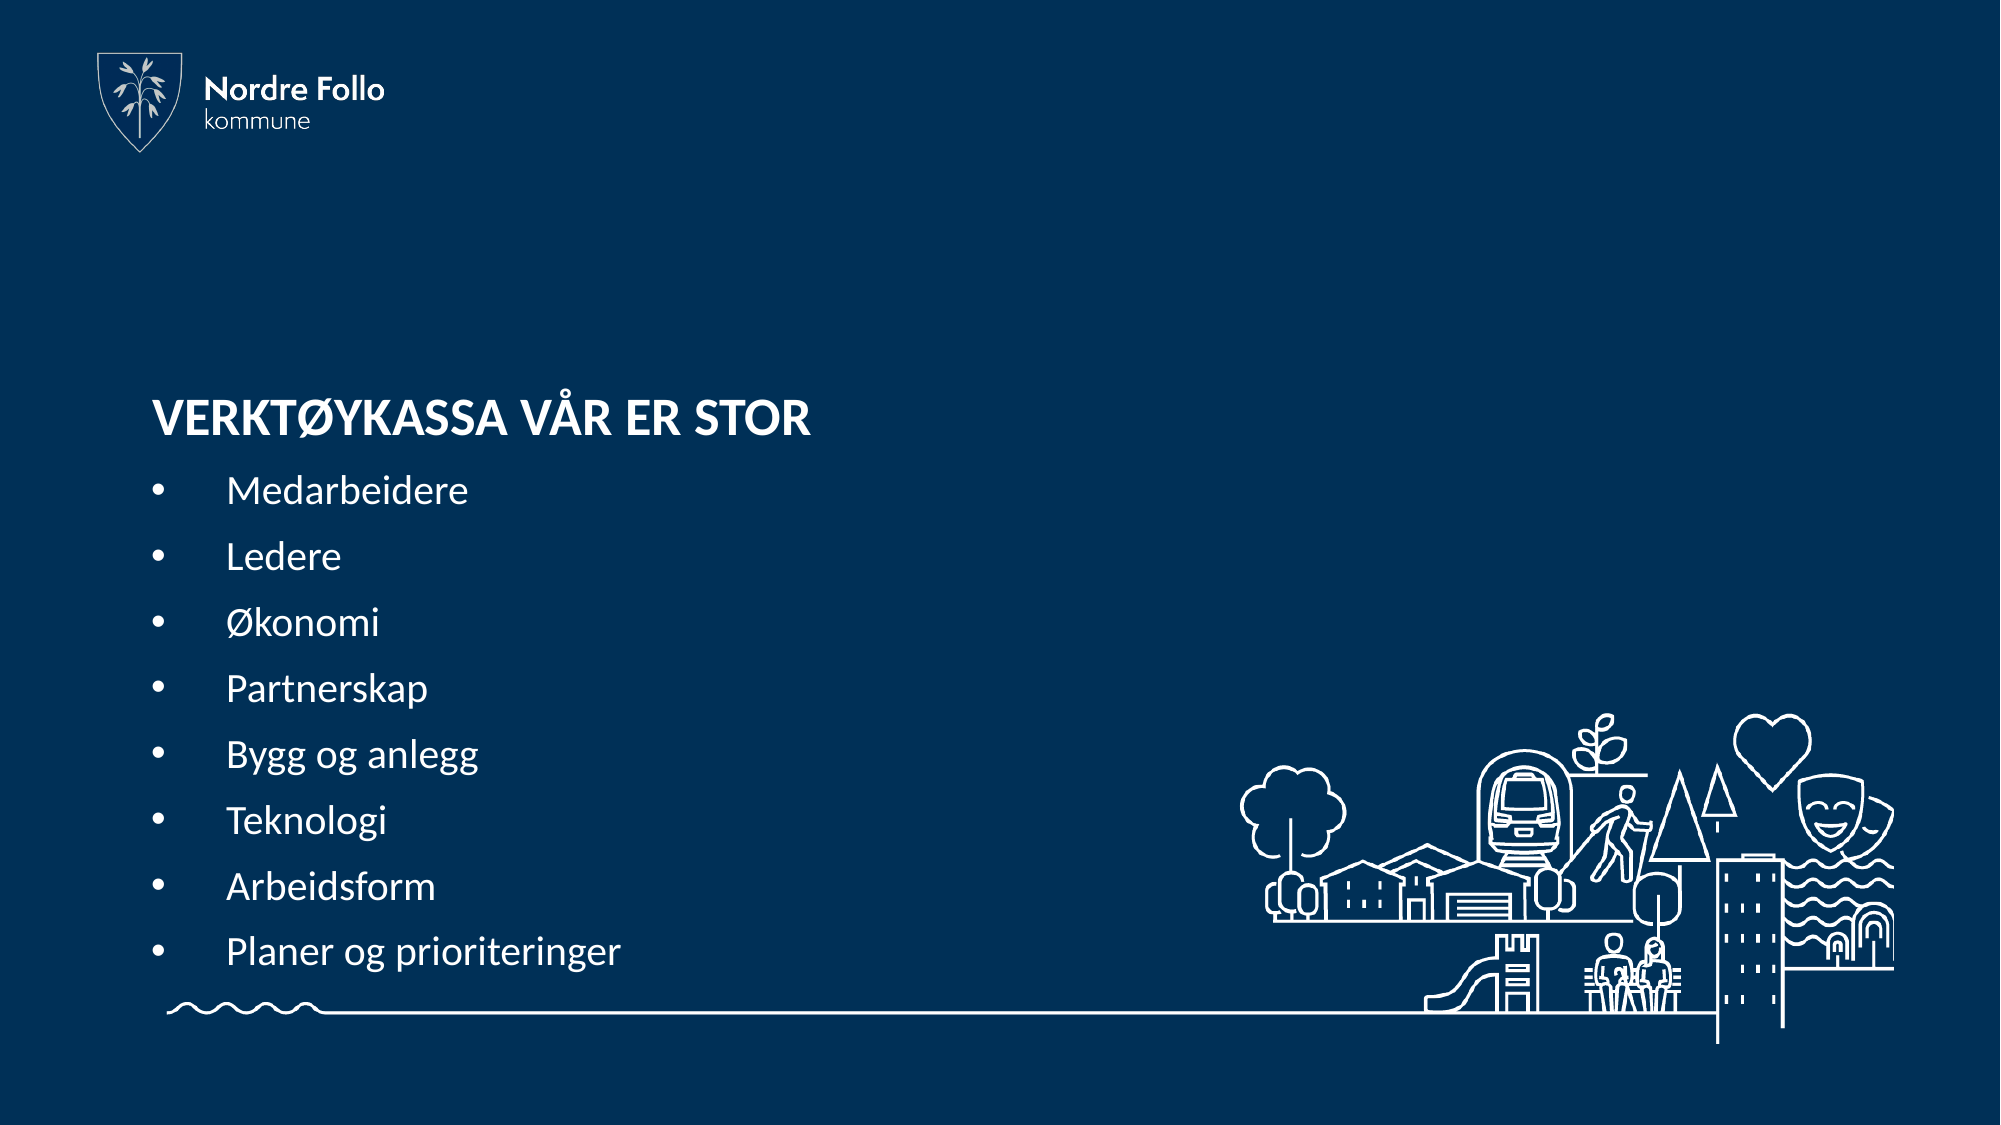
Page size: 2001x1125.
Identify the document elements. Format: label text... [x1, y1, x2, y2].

title VERKTØYKASSA VÅR ER STOR [137, 278, 1299, 455]
picture [166, 713, 1894, 1044]
picture [97, 52, 384, 153]
list Medarbeidere Ledere Økonomi Partnerskap Bygg og anlegg Teknologi Arbeidsform Planer og prioriteringer [136, 461, 1298, 708]
